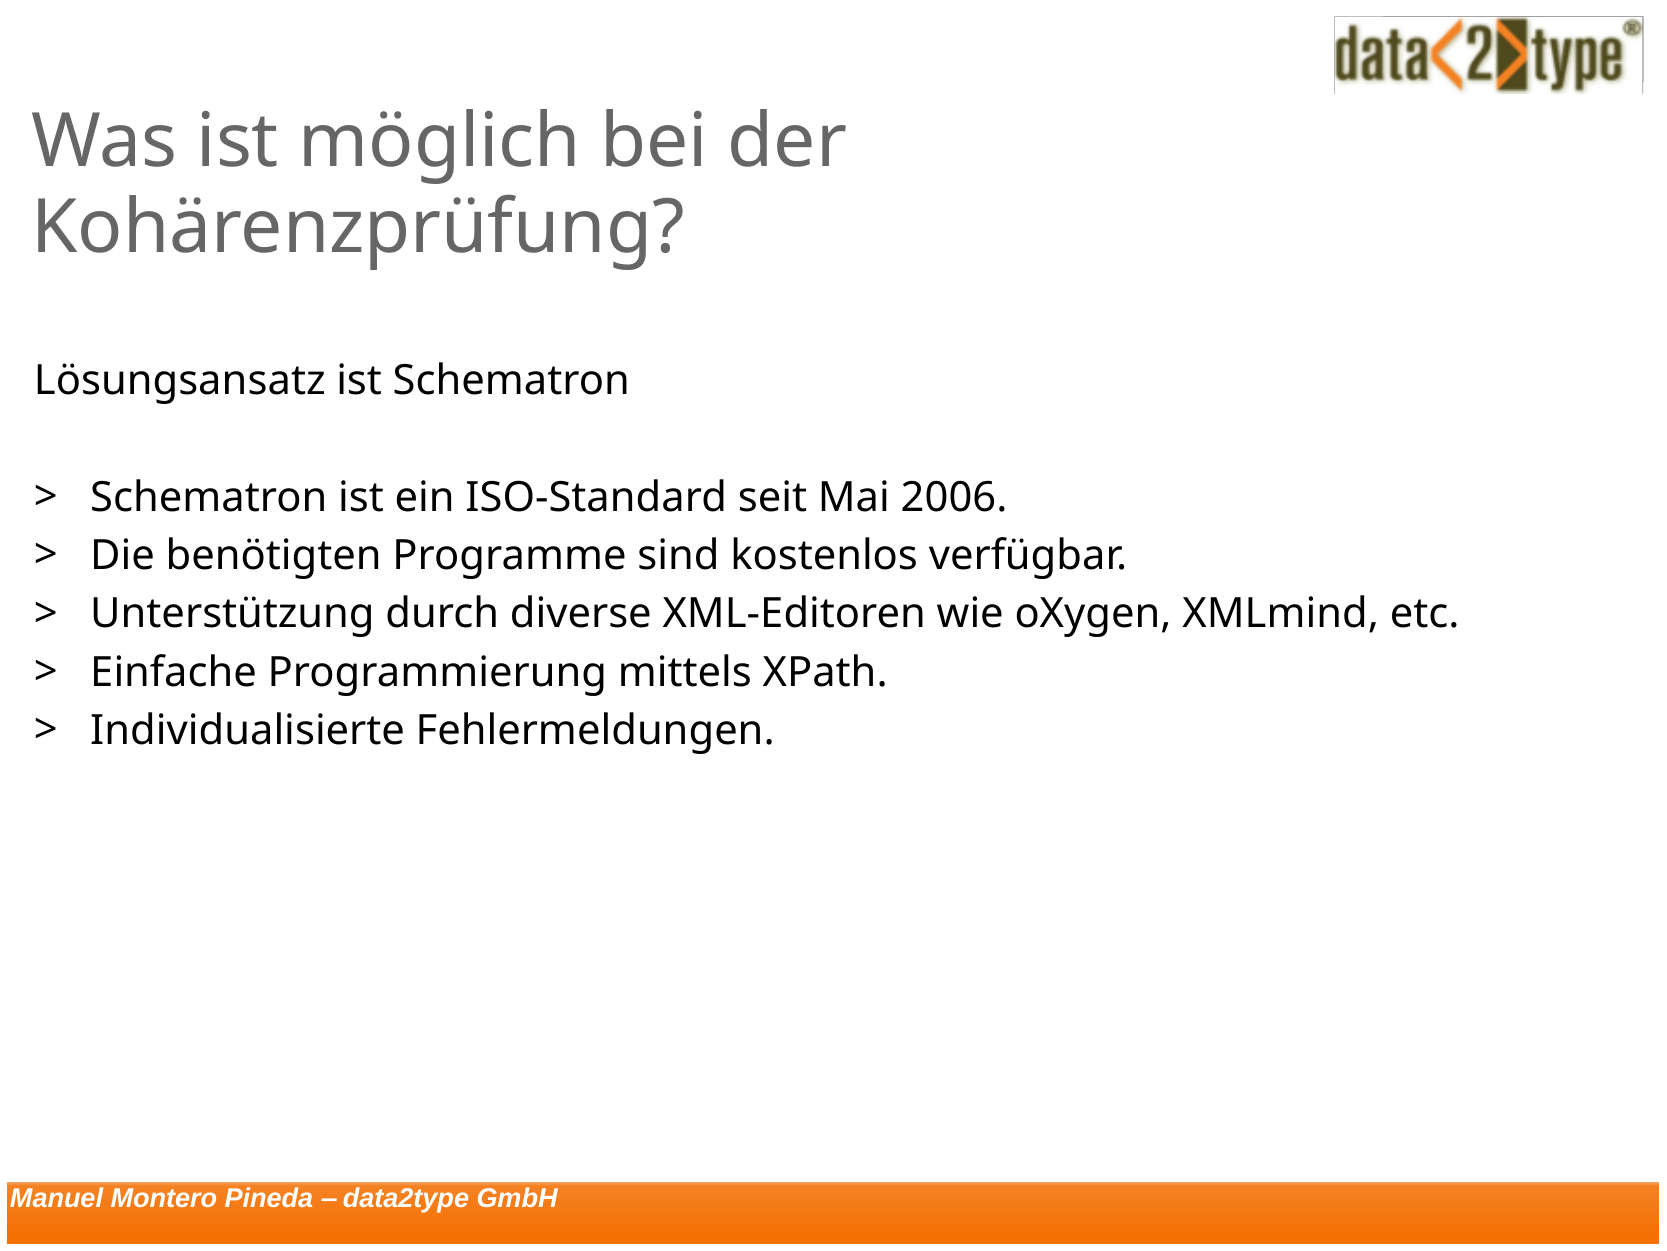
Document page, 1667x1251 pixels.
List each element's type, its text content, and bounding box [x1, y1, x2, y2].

title Was ist möglich bei der Kohärenzprüfung? [31, 98, 1441, 261]
subtitle Lösungsansatz ist Schematron Schematron ist ein ISO-Standard seit Mai 2006. Die benötigten Programme sind kostenlos verfügbar. Unterstützung durch diverse XML-Editoren wie oXygen, XMLmind, etc. Einfache Programmierung mittels XPath. Individualisierte Fehlermeldungen. [33, 294, 1633, 1150]
picture [7, 1182, 1660, 1244]
picture [1332, 15, 1645, 94]
